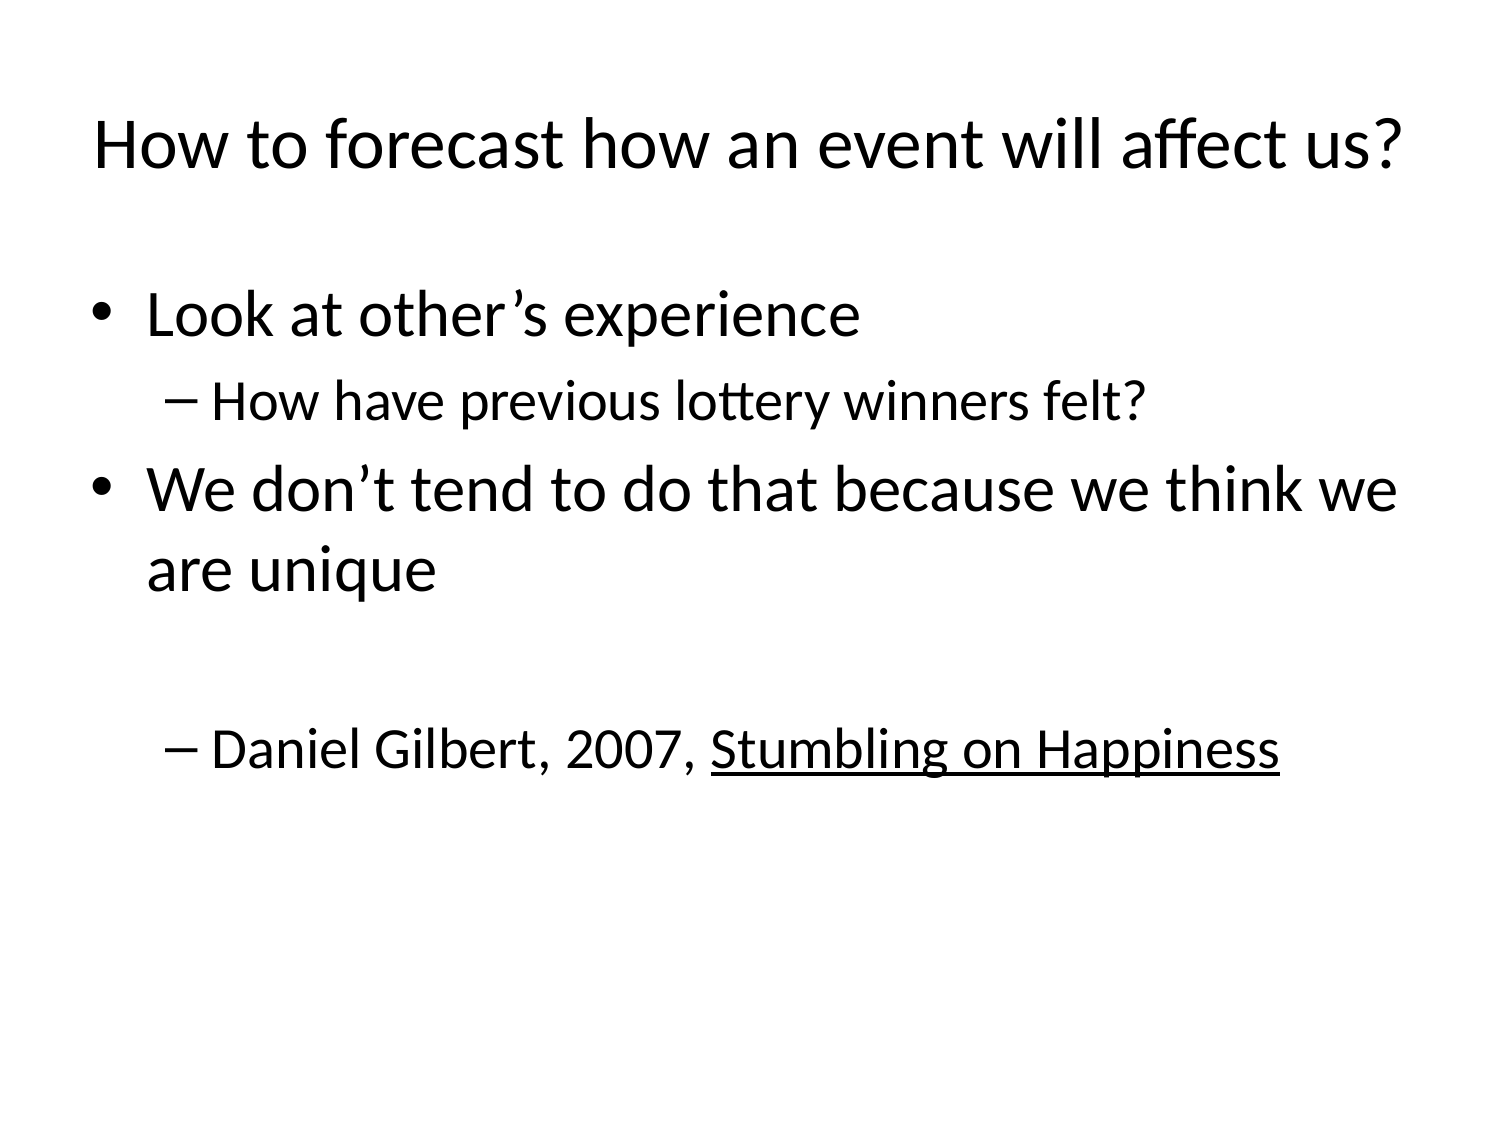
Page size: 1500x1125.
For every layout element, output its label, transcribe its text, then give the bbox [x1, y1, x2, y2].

title How to forecast how an event will affect us? [75, 45, 1425, 233]
list Look at other’s experience How have previous lottery winners felt? We don’t tend to do that because we think we are unique Daniel Gilbert, 2007, Stumbling on Happiness [75, 262, 1425, 1005]
